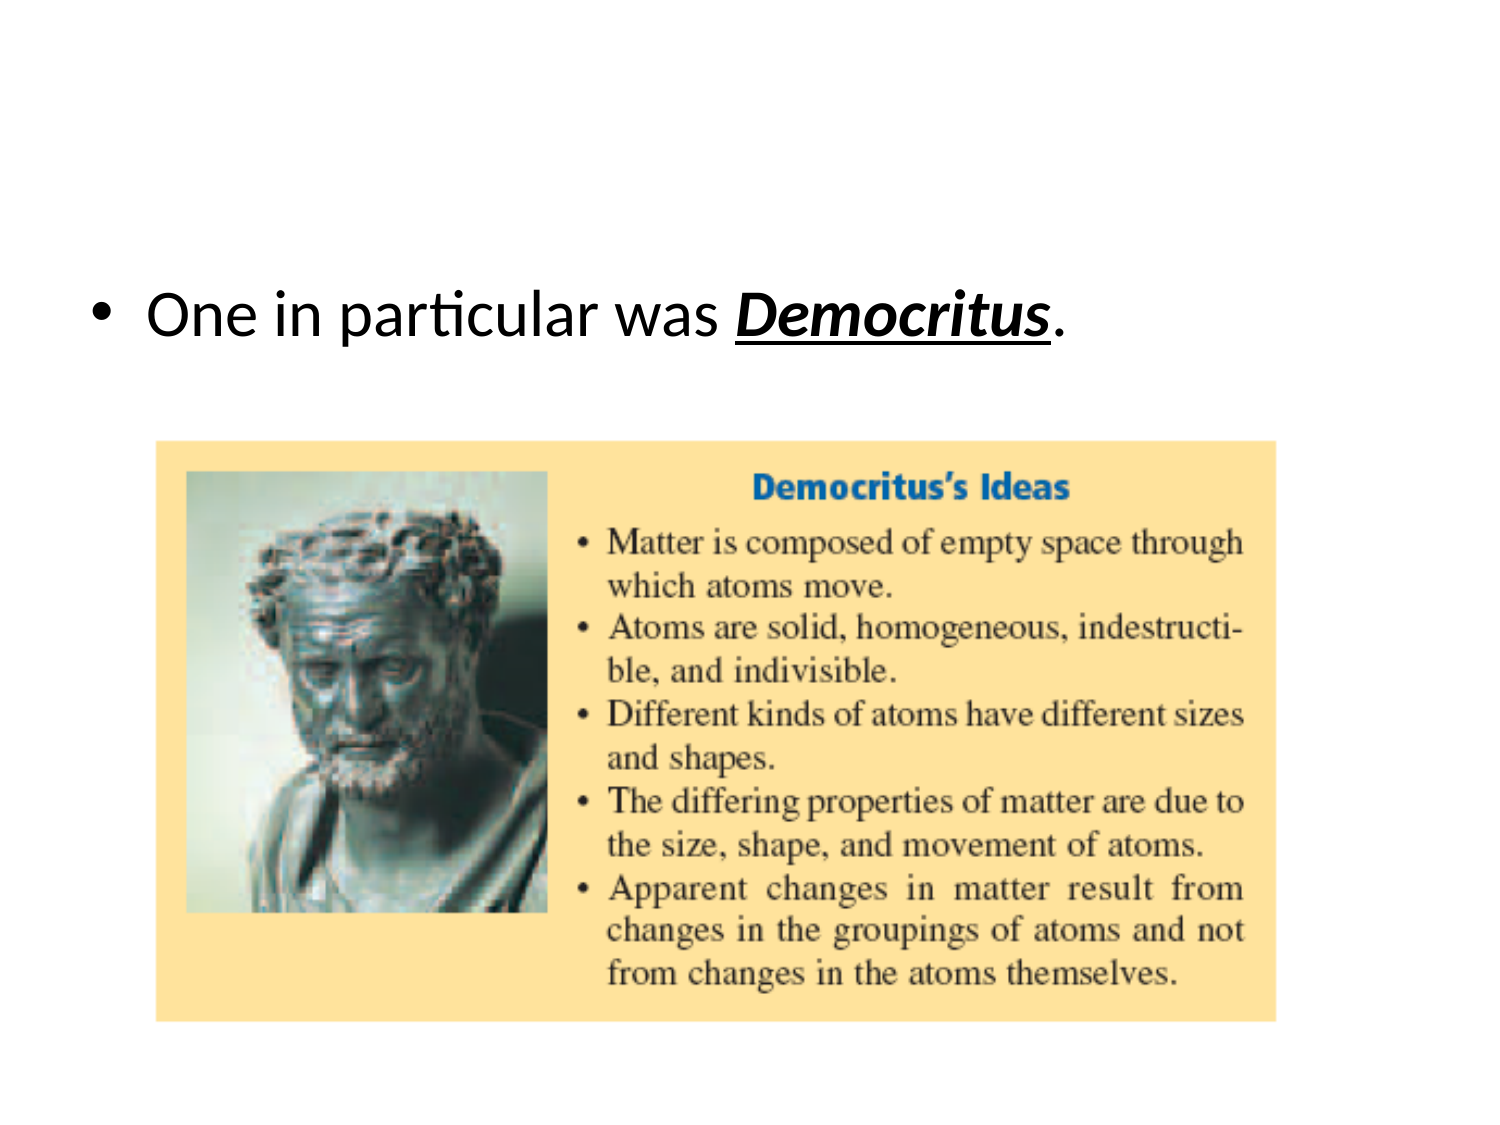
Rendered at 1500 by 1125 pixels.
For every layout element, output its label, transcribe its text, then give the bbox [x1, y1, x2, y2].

picture [137, 395, 1338, 1075]
list One in particular was Democritus. [74, 262, 1426, 1006]
